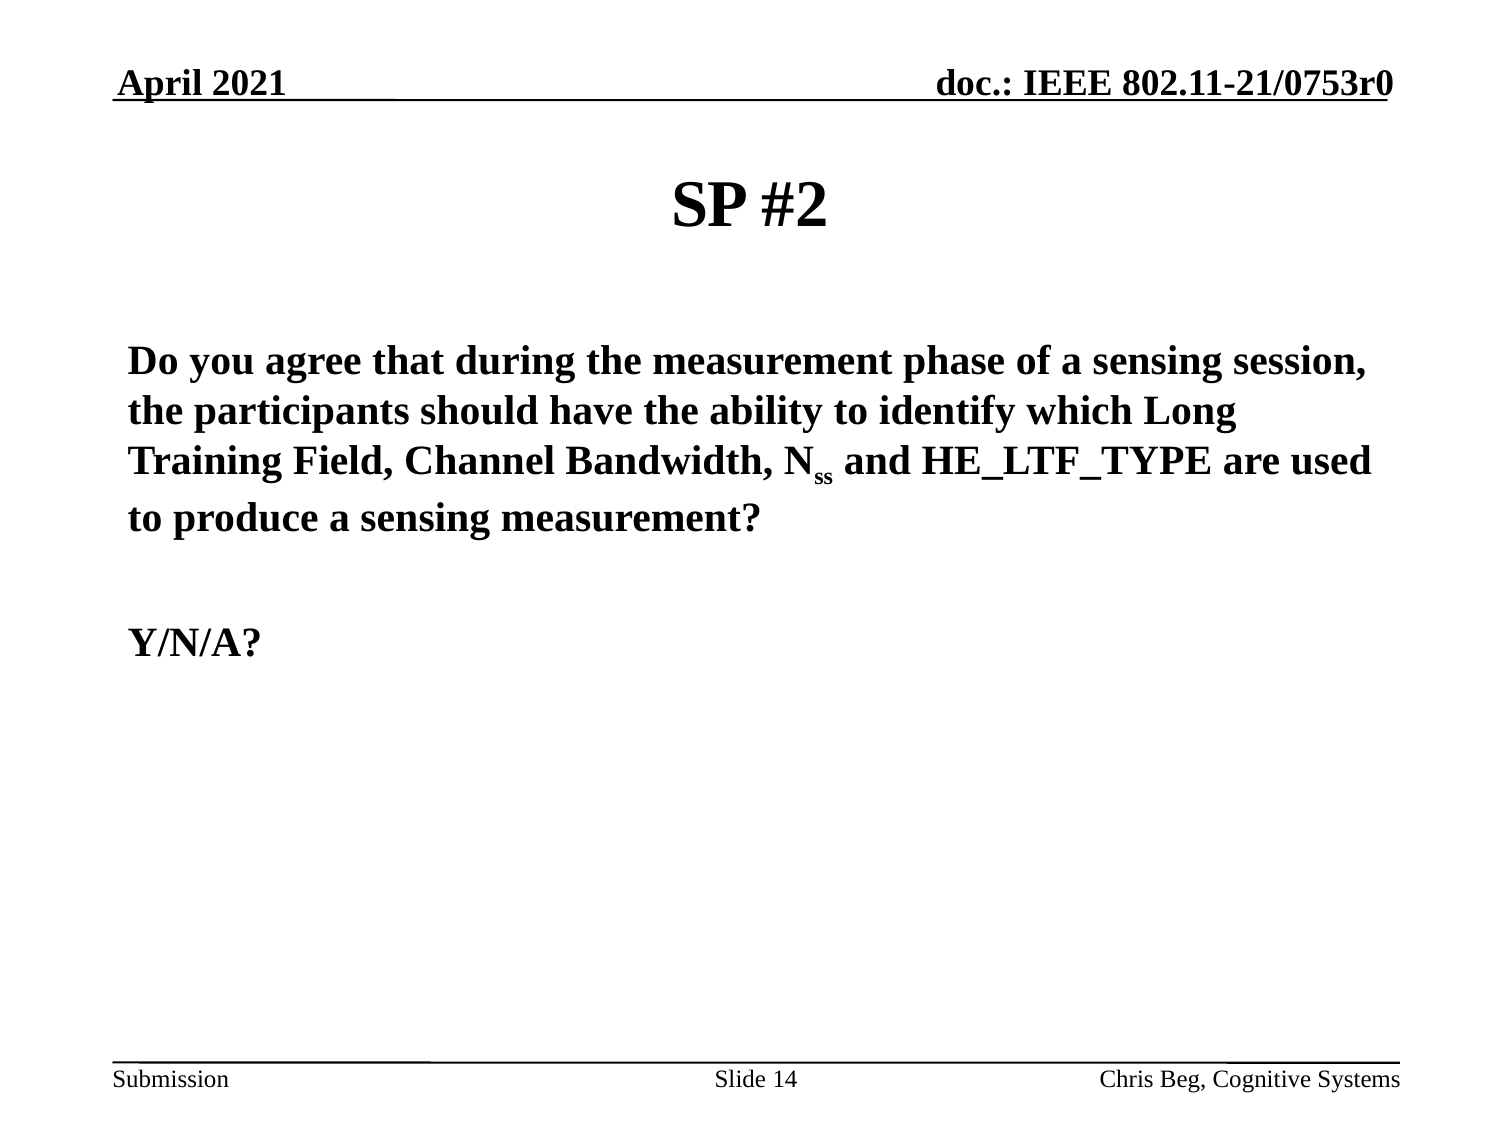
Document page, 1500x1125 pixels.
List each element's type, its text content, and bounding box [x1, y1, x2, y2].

footer Chris Beg, Cognitive Systems [1019, 1061, 1402, 1093]
title SP #2 [112, 112, 1388, 288]
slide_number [116, 58, 507, 104]
list Do you agree that during the measurement phase of a sensing session, the participants should have the ability to identify which Long Training Field, Channel Bandwidth, Nss and HE_LTF_TYPE are used to produce a sensing measurement? Y/N/A? [112, 324, 1388, 1016]
slide_number Slide 14 [712, 1061, 800, 1123]
